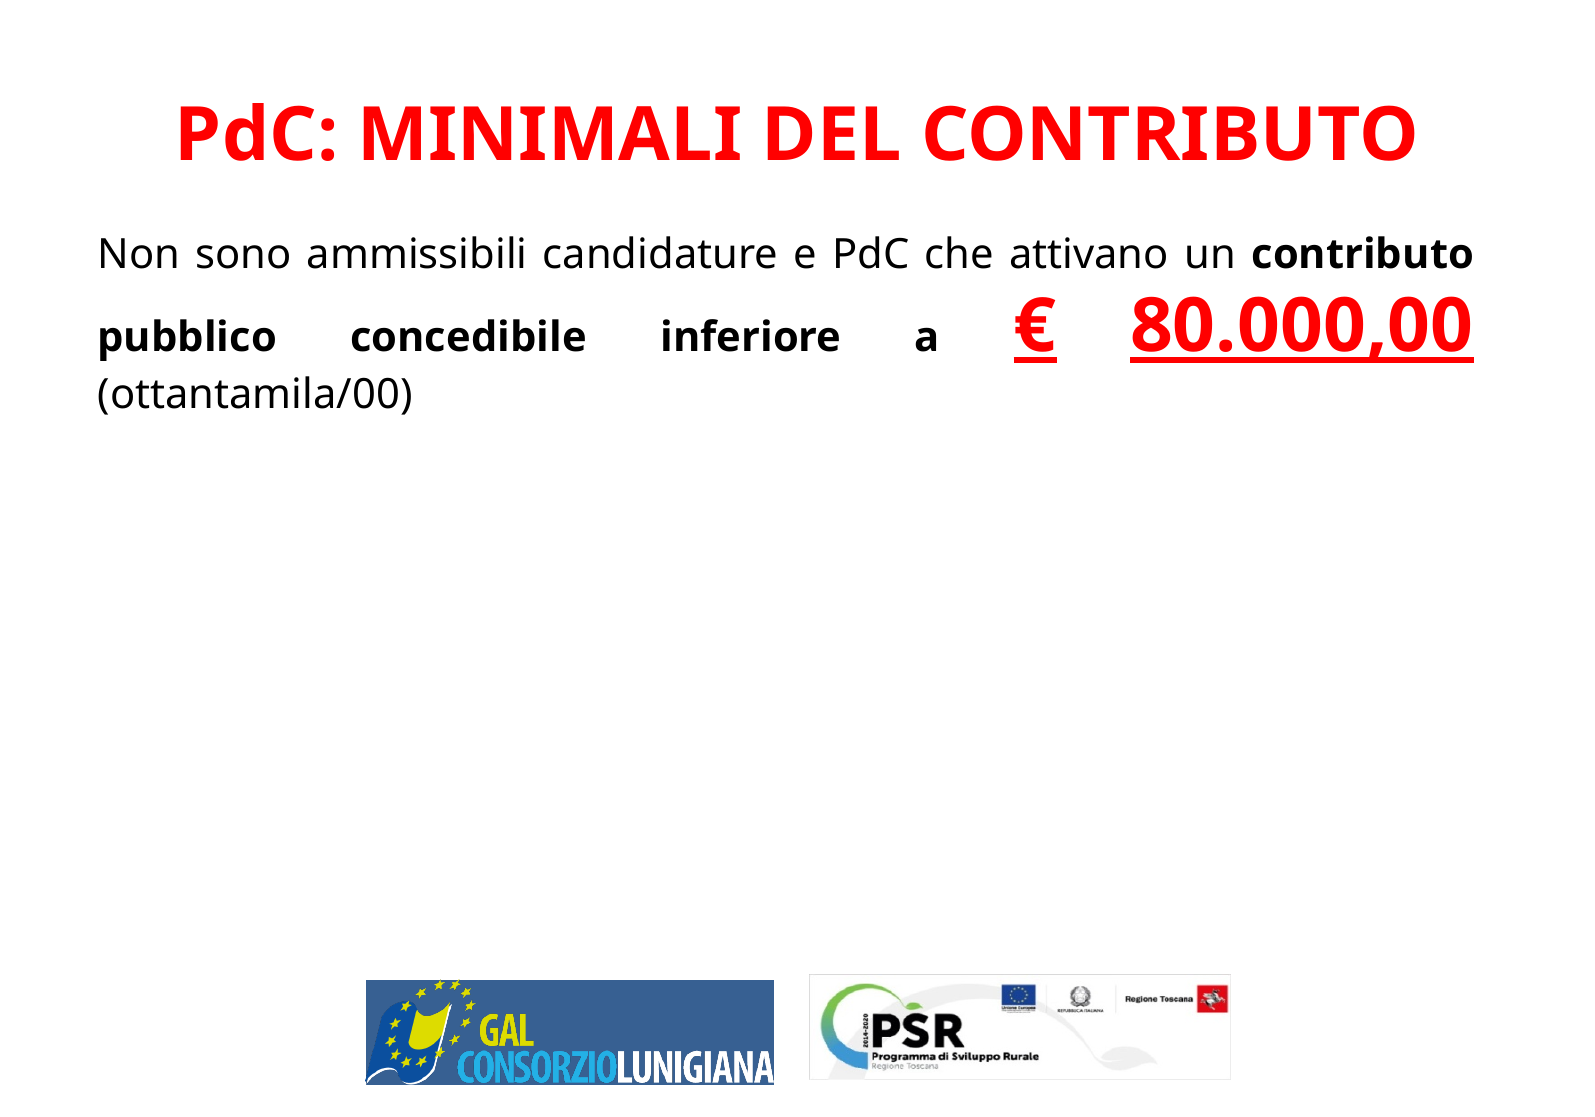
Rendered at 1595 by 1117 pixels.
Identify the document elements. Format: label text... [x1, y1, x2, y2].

text_box PdC: MINIMALI DEL CONTRIBUTO [94, 77, 1501, 183]
text_box Non sono ammissibili candidature e PdC che attivano un contributo pubblico concedibile inferiore a € 80.000,00 (ottantamila/00) [82, 219, 1489, 425]
picture [808, 973, 1232, 1080]
picture [365, 979, 775, 1086]
